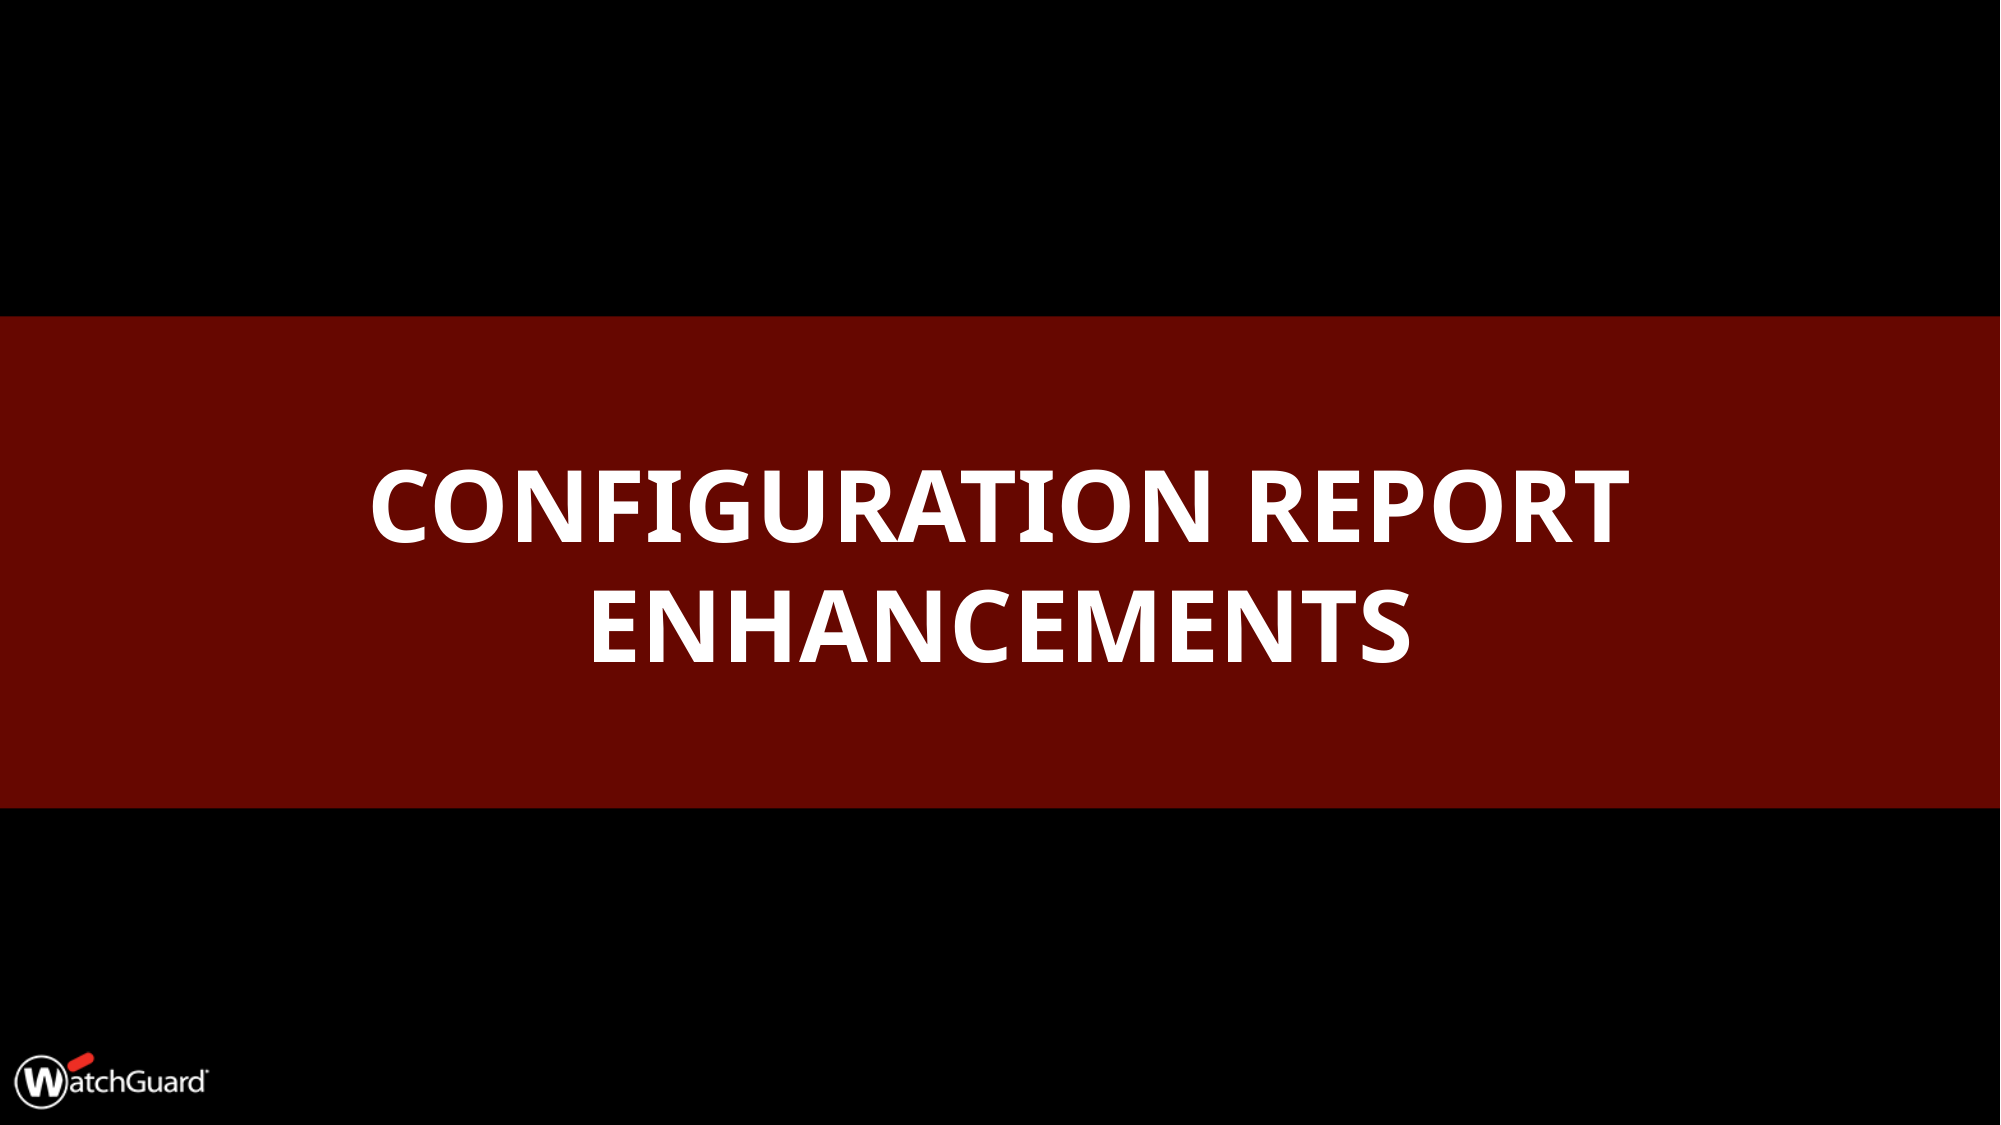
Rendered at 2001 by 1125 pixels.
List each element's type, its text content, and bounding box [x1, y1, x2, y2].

title Configuration Report Enhancements [110, 433, 1890, 692]
picture [5, 1043, 216, 1119]
